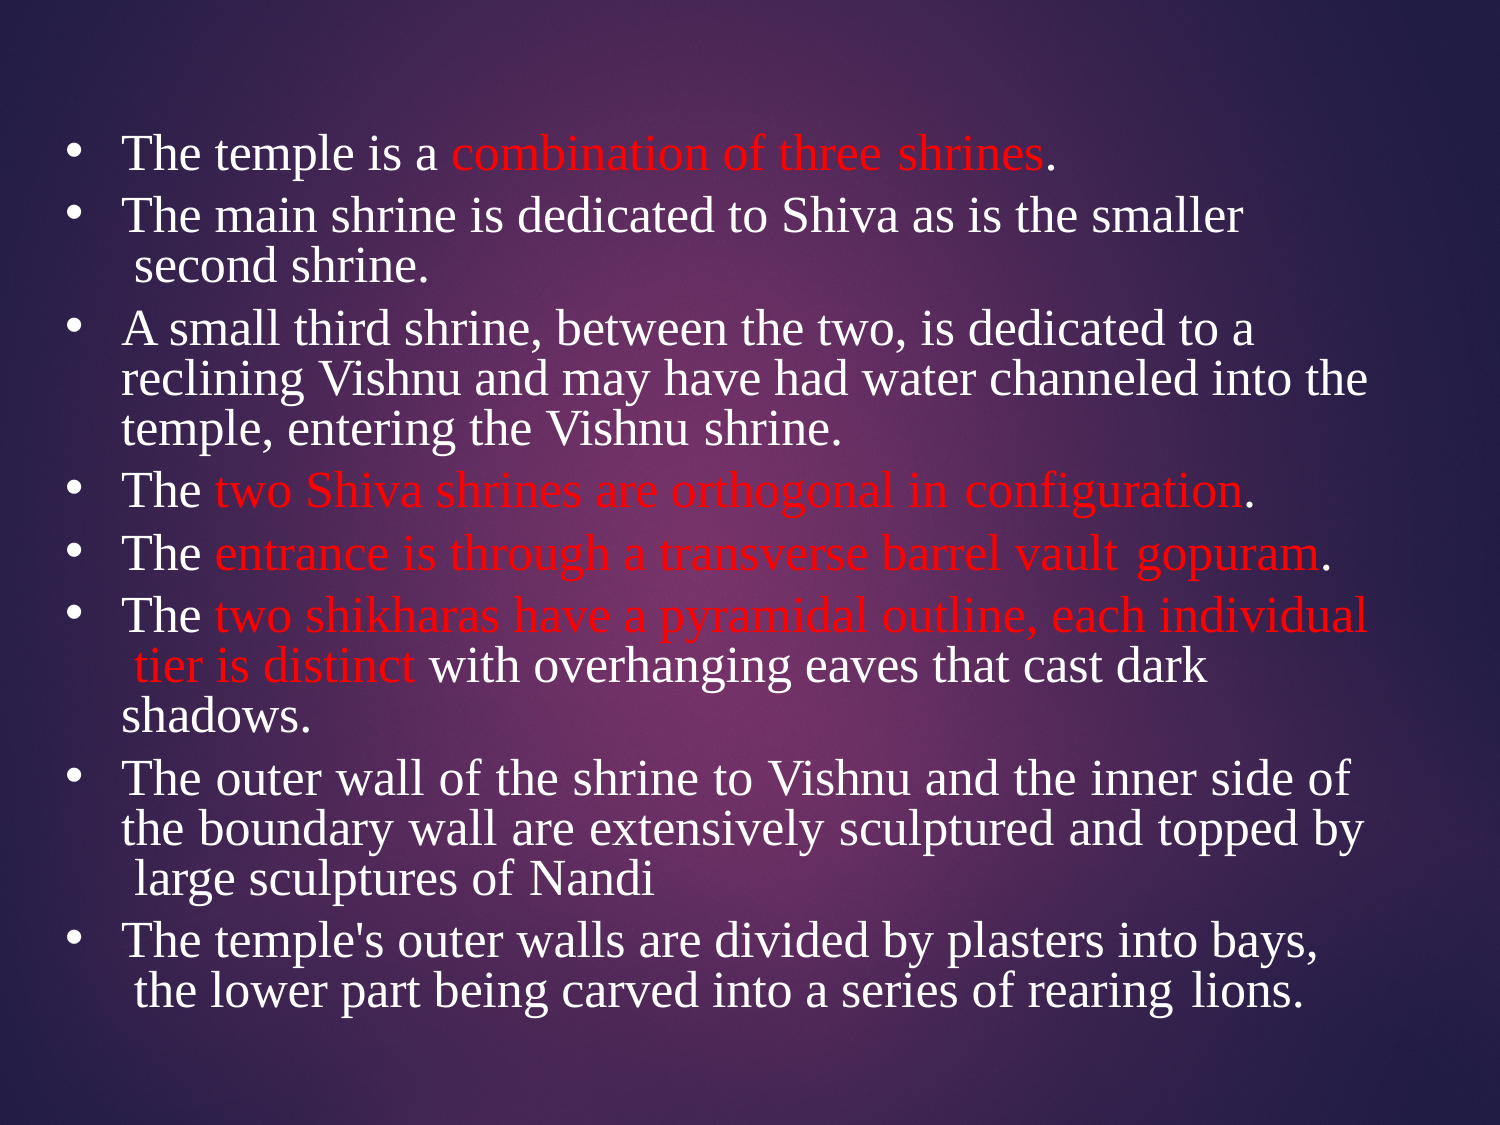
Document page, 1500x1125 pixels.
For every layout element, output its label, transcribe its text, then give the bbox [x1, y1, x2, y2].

text_box The temple is a combination of three shrines. The main shrine is dedicated to Shiva as is the smaller second shrine. A small third shrine, between the two, is dedicated to a reclining Vishnu and may have had water channeled into the temple, entering the Vishnu shrine. The two Shiva shrines are orthogonal in configuration. The entrance is through a transverse barrel vault gopuram. The two shikharas have a pyramidal outline, each individual tier is distinct with overhanging eaves that cast dark shadows. The outer wall of the shrine to Vishnu and the inner side of the boundary wall are extensively sculptured and topped by large sculptures of Nandi The temple's outer walls are divided by plasters into bays, the lower part being carved into a series of rearing lions. [62, 116, 1384, 1018]
